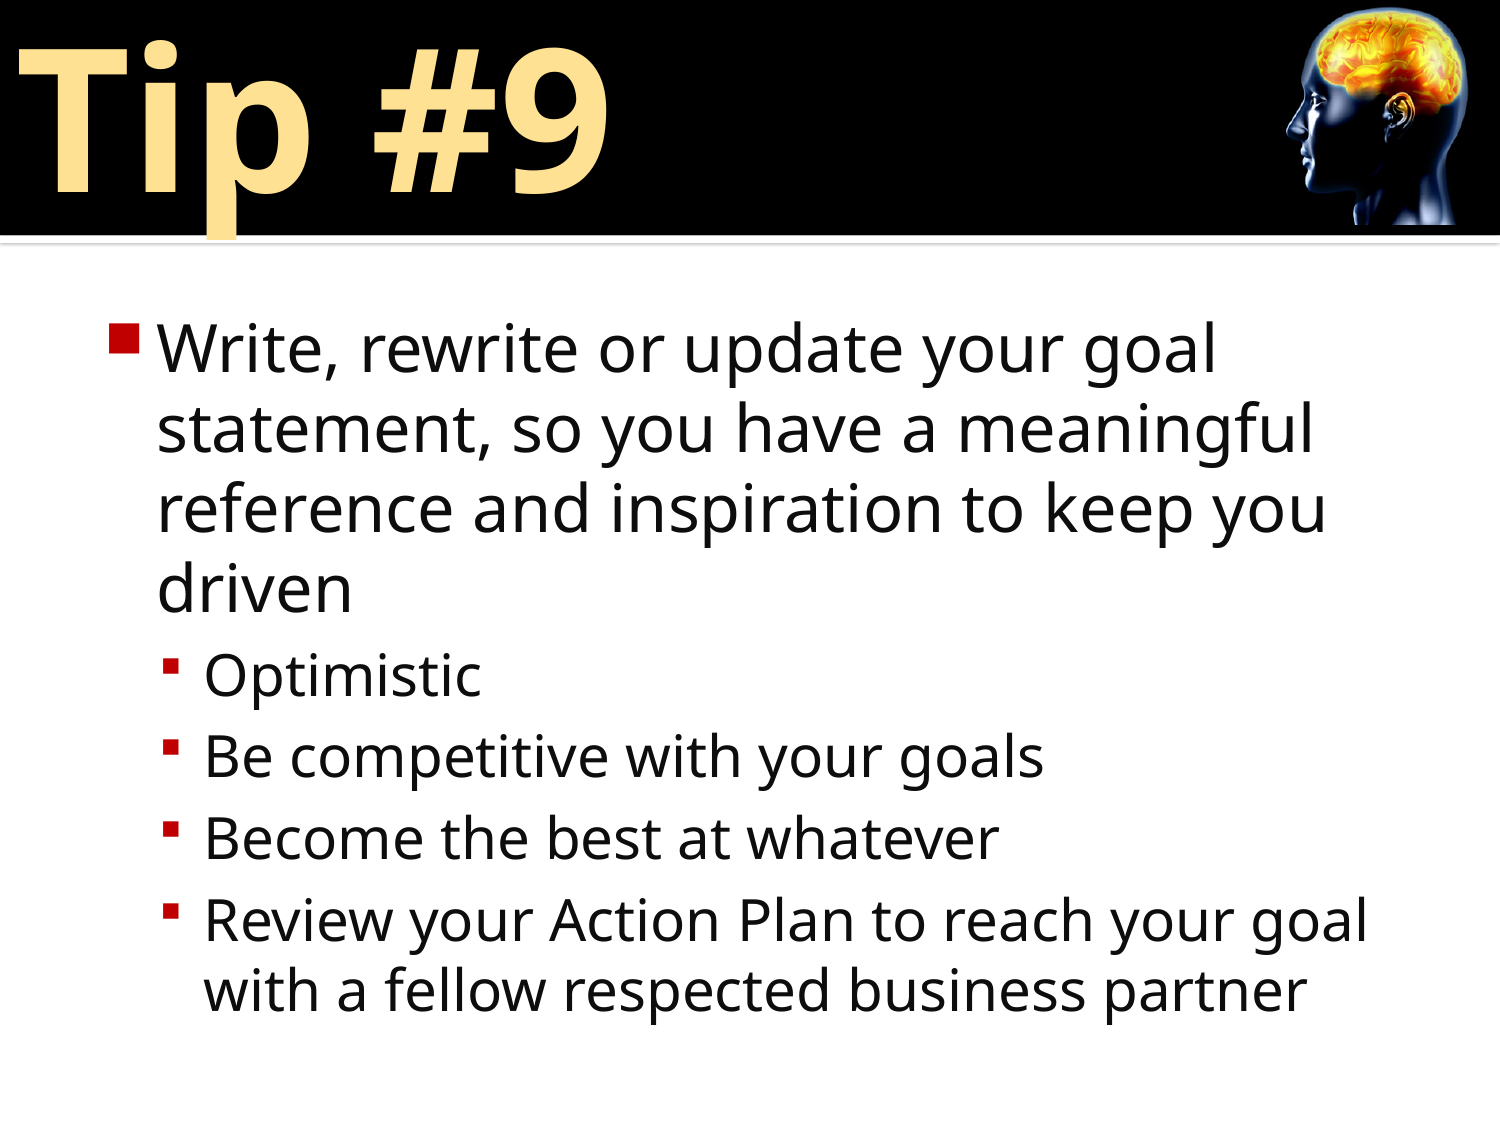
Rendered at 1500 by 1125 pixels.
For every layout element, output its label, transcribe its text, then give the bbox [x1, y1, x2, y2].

picture [1262, 0, 1500, 225]
title Tip #9 [0, 0, 650, 225]
list Write, rewrite or update your goal statement, so you have a meaningful reference and inspiration to keep you driven Optimistic Be competitive with your goals Become the best at whatever Review your Action Plan to reach your goal with a fellow respected business partner [75, 291, 1425, 1050]
